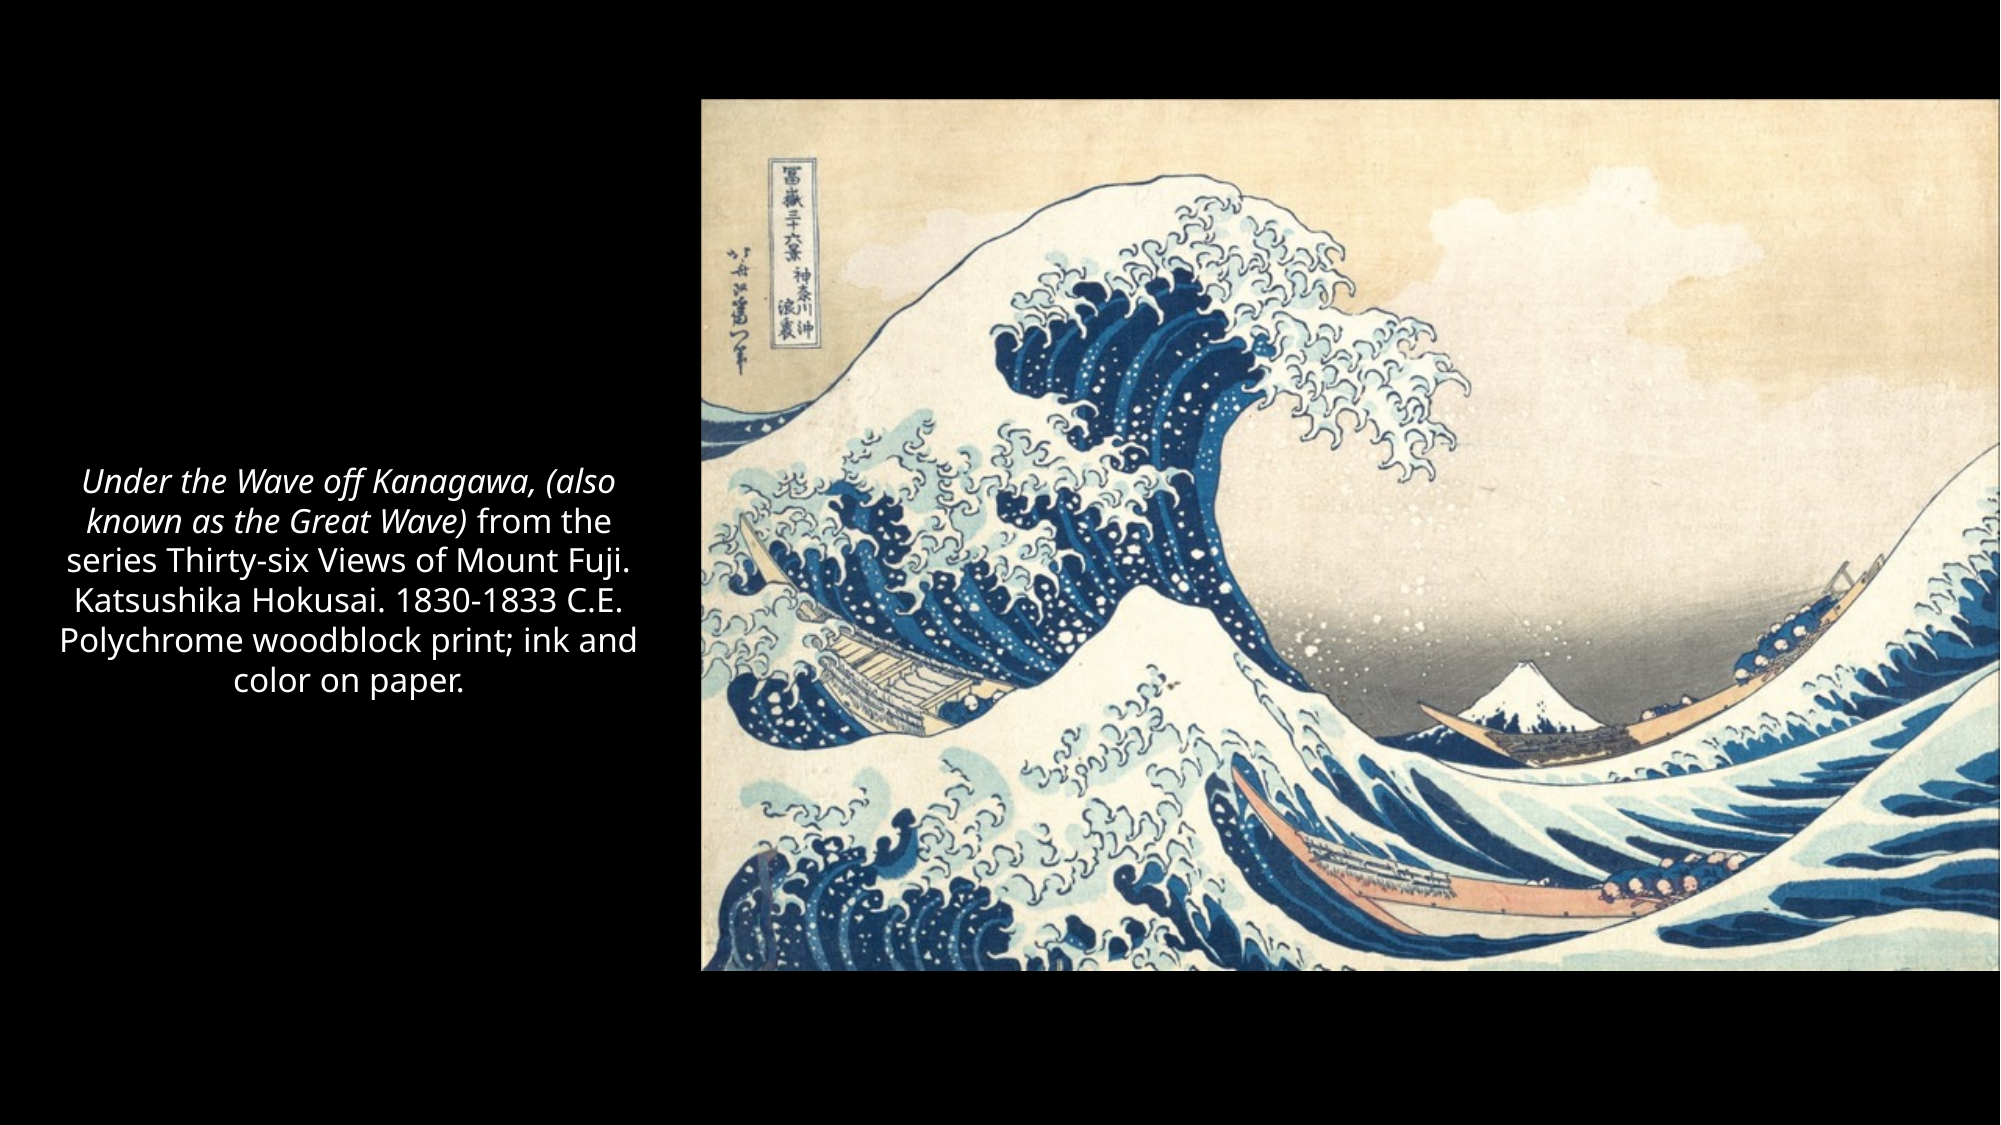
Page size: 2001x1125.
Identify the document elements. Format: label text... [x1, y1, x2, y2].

picture [701, 99, 2000, 971]
text_box Under the Wave off Kanagawa, (also known as the Great Wave) from the series Thirty-six Views of Mount Fuji. Katsushika Hokusai. 1830-1833 C.E. Polychrome woodblock print; ink and color on paper. [28, 452, 671, 787]
